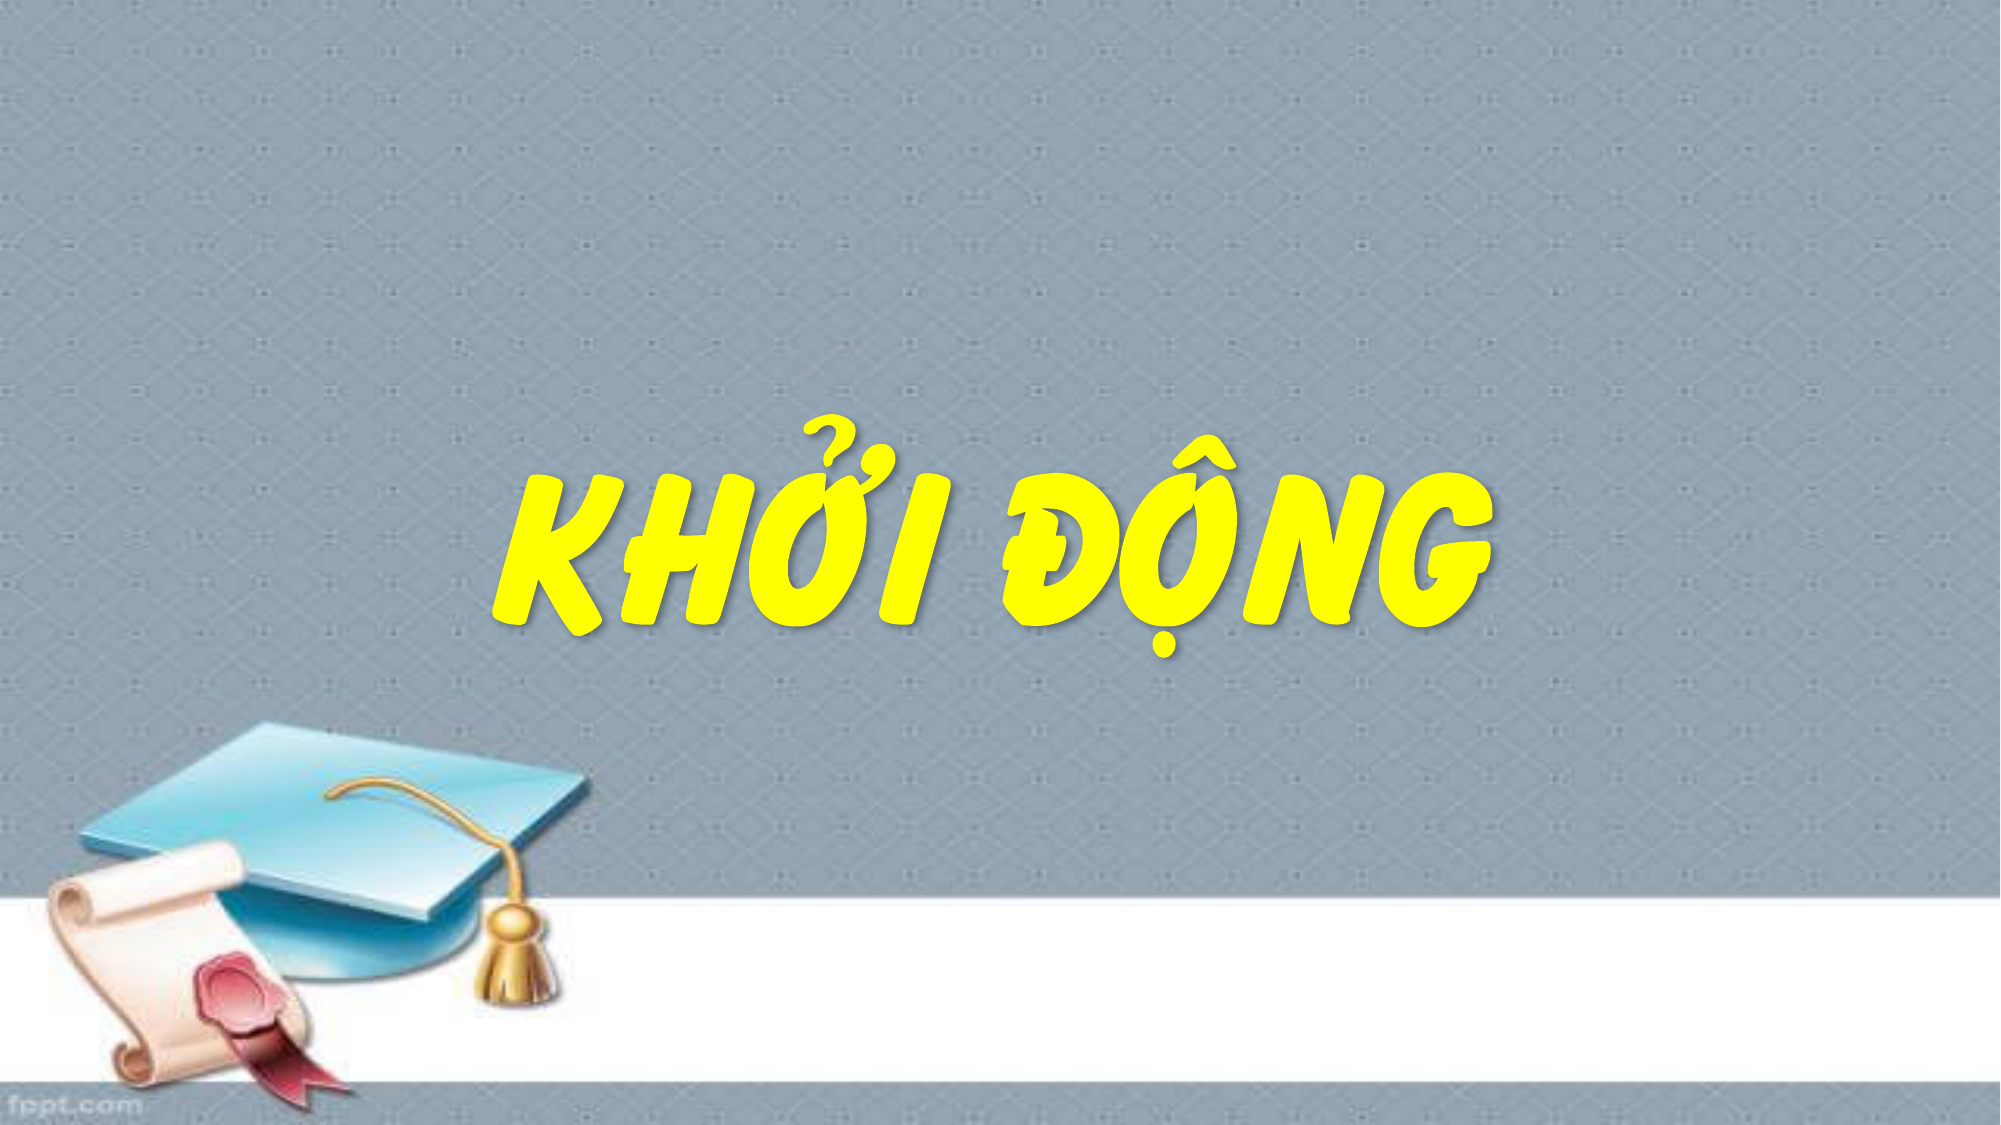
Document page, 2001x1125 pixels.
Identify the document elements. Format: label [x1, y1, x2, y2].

text_box [491, 473, 625, 638]
text_box [1001, 471, 1239, 628]
text_box [1242, 473, 1386, 626]
text_box [1377, 471, 1494, 629]
text_box [1151, 630, 1177, 659]
text_box [878, 472, 952, 626]
text_box [1171, 433, 1238, 471]
picture [0, 0, 2001, 1125]
text_box [619, 472, 756, 626]
text_box [748, 443, 897, 628]
text_box [802, 413, 857, 468]
